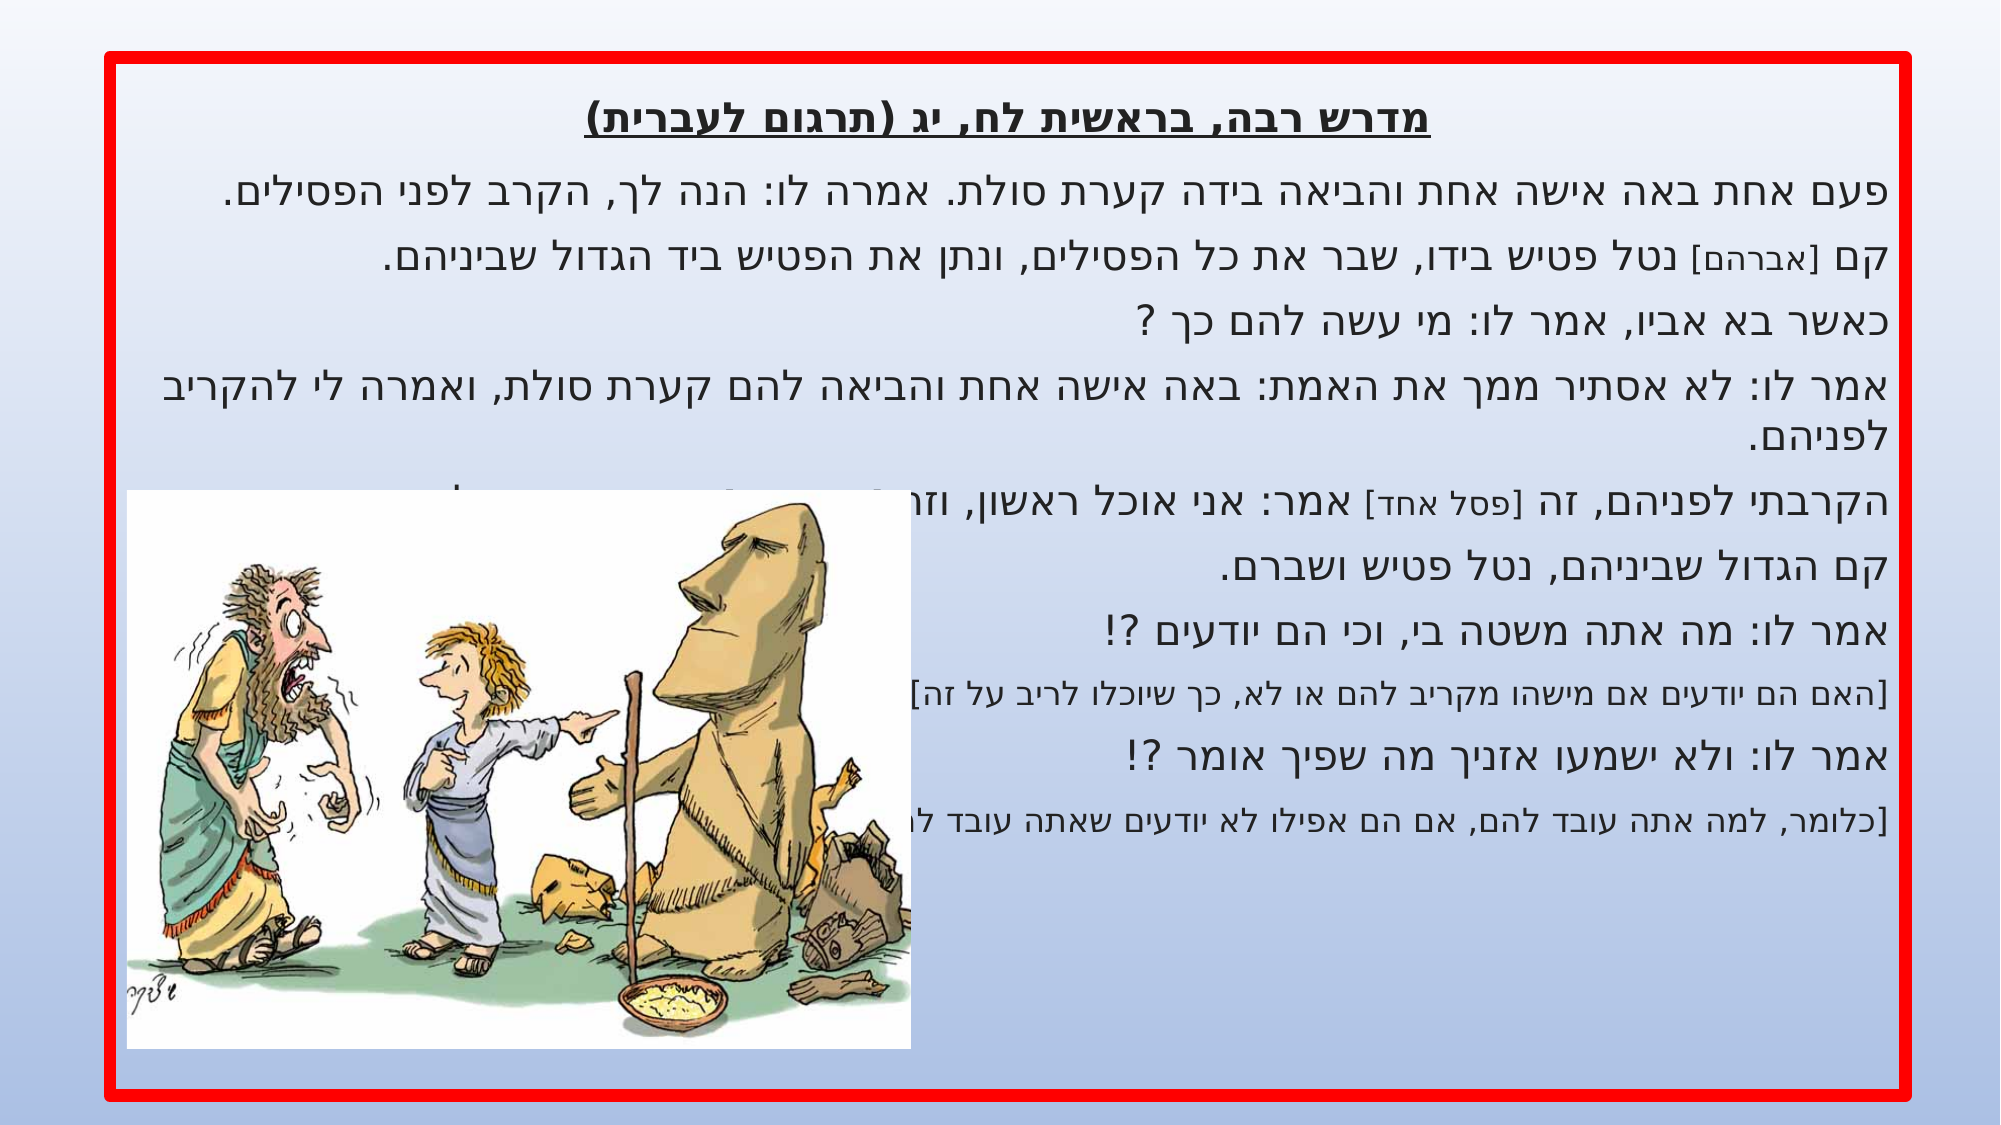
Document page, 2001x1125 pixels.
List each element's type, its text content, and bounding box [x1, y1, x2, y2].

picture [126, 490, 911, 1049]
text_box מדרש רבה, בראשית לח, יג (תרגום לעברית) פעם אחת באה אישה אחת והביאה בידה קערת סולת. אמרה לו: הנה לך, הקרב לפני הפסילים. קם [אברהם] נטל פטיש בידו, שבר את כל הפסילים, ונתן את הפטיש ביד הגדול שביניהם. כאשר בא אביו, אמר לו: מי עשה להם כך ? אמר לו: לא אסתיר ממך את האמת: באה אישה אחת והביאה להם קערת סולת, ואמרה לי להקריב לפניהם. הקרבתי לפניהם, זה [פסל אחד] אמר: אני אוכל ראשון, וזה [פסל אחר] אמר: אני אוכל ראשון. קם הגדול שביניהם, נטל פטיש ושברם. אמר לו: מה אתה משטה בי, וכי הם יודעים ?! [האם הם יודעים אם מישהו מקריב להם או לא, כך שיוכלו לריב על זה] ? אמר לו: ולא ישמעו אזניך מה שפיך אומר ?! [כלומר, למה אתה עובד להם, אם הם אפילו לא יודעים שאתה עובד להם?!] [109, 57, 1906, 1096]
